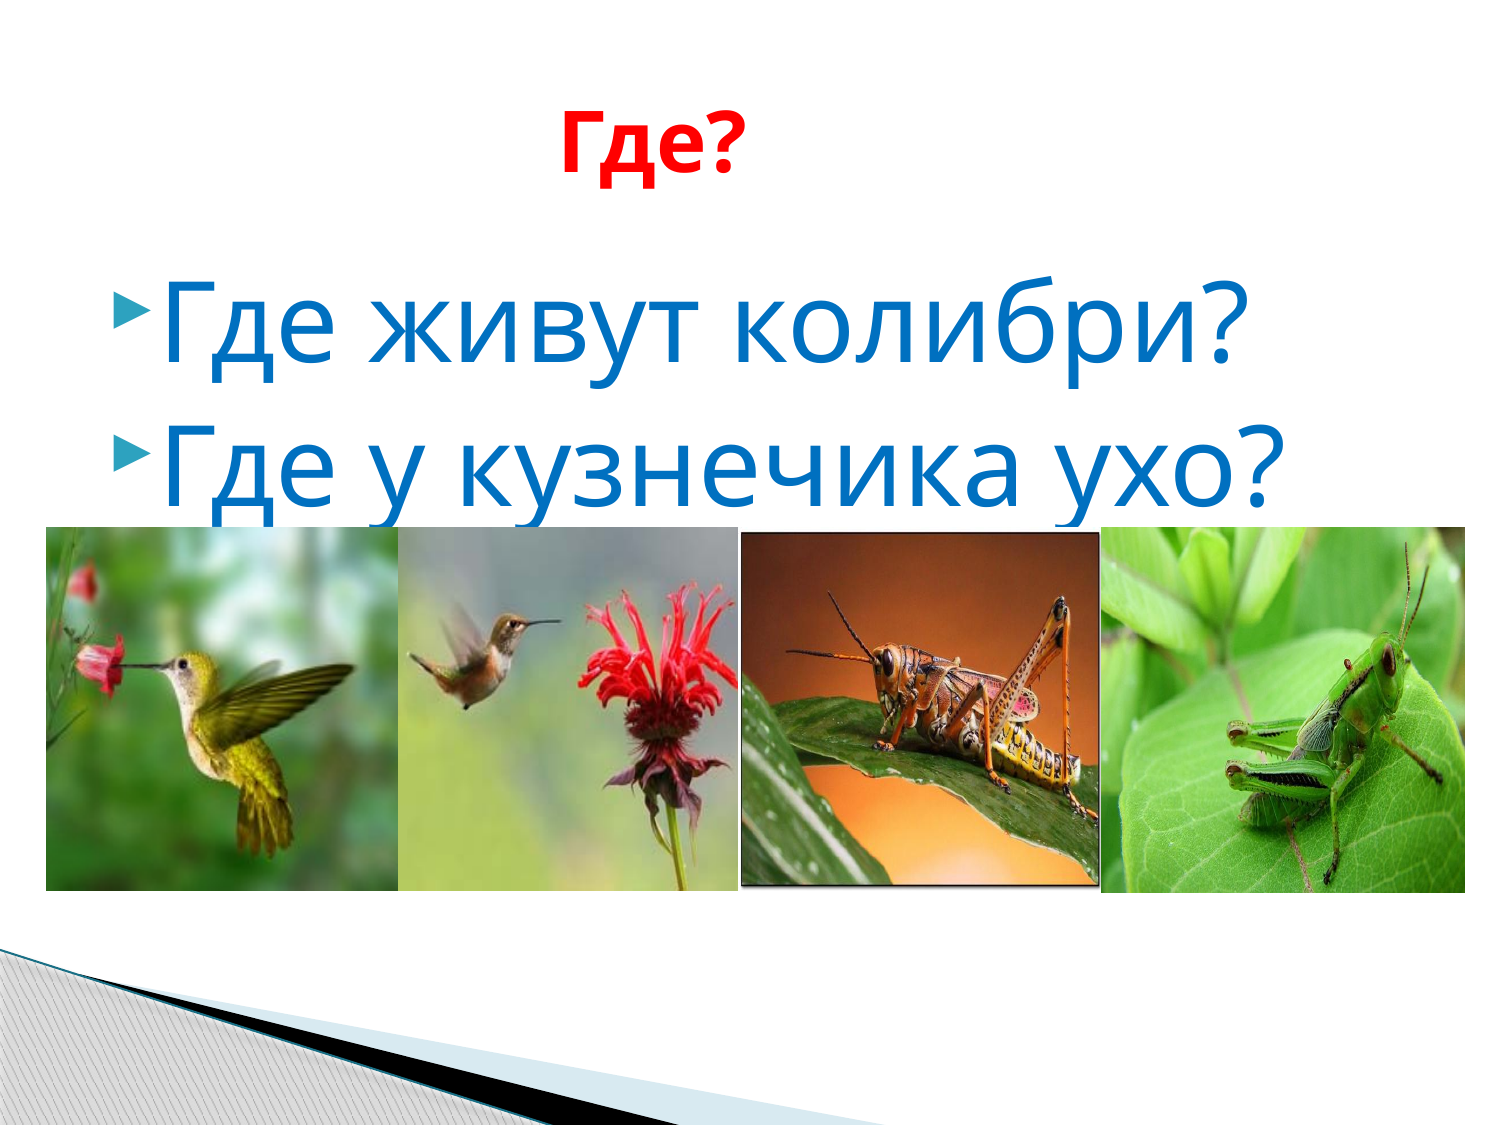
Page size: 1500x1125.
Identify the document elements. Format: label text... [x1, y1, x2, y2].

list Где живут колибри? Где у кузнечика ухо? [75, 243, 1425, 527]
title Где? [75, 45, 1425, 233]
picture [46, 527, 1466, 894]
